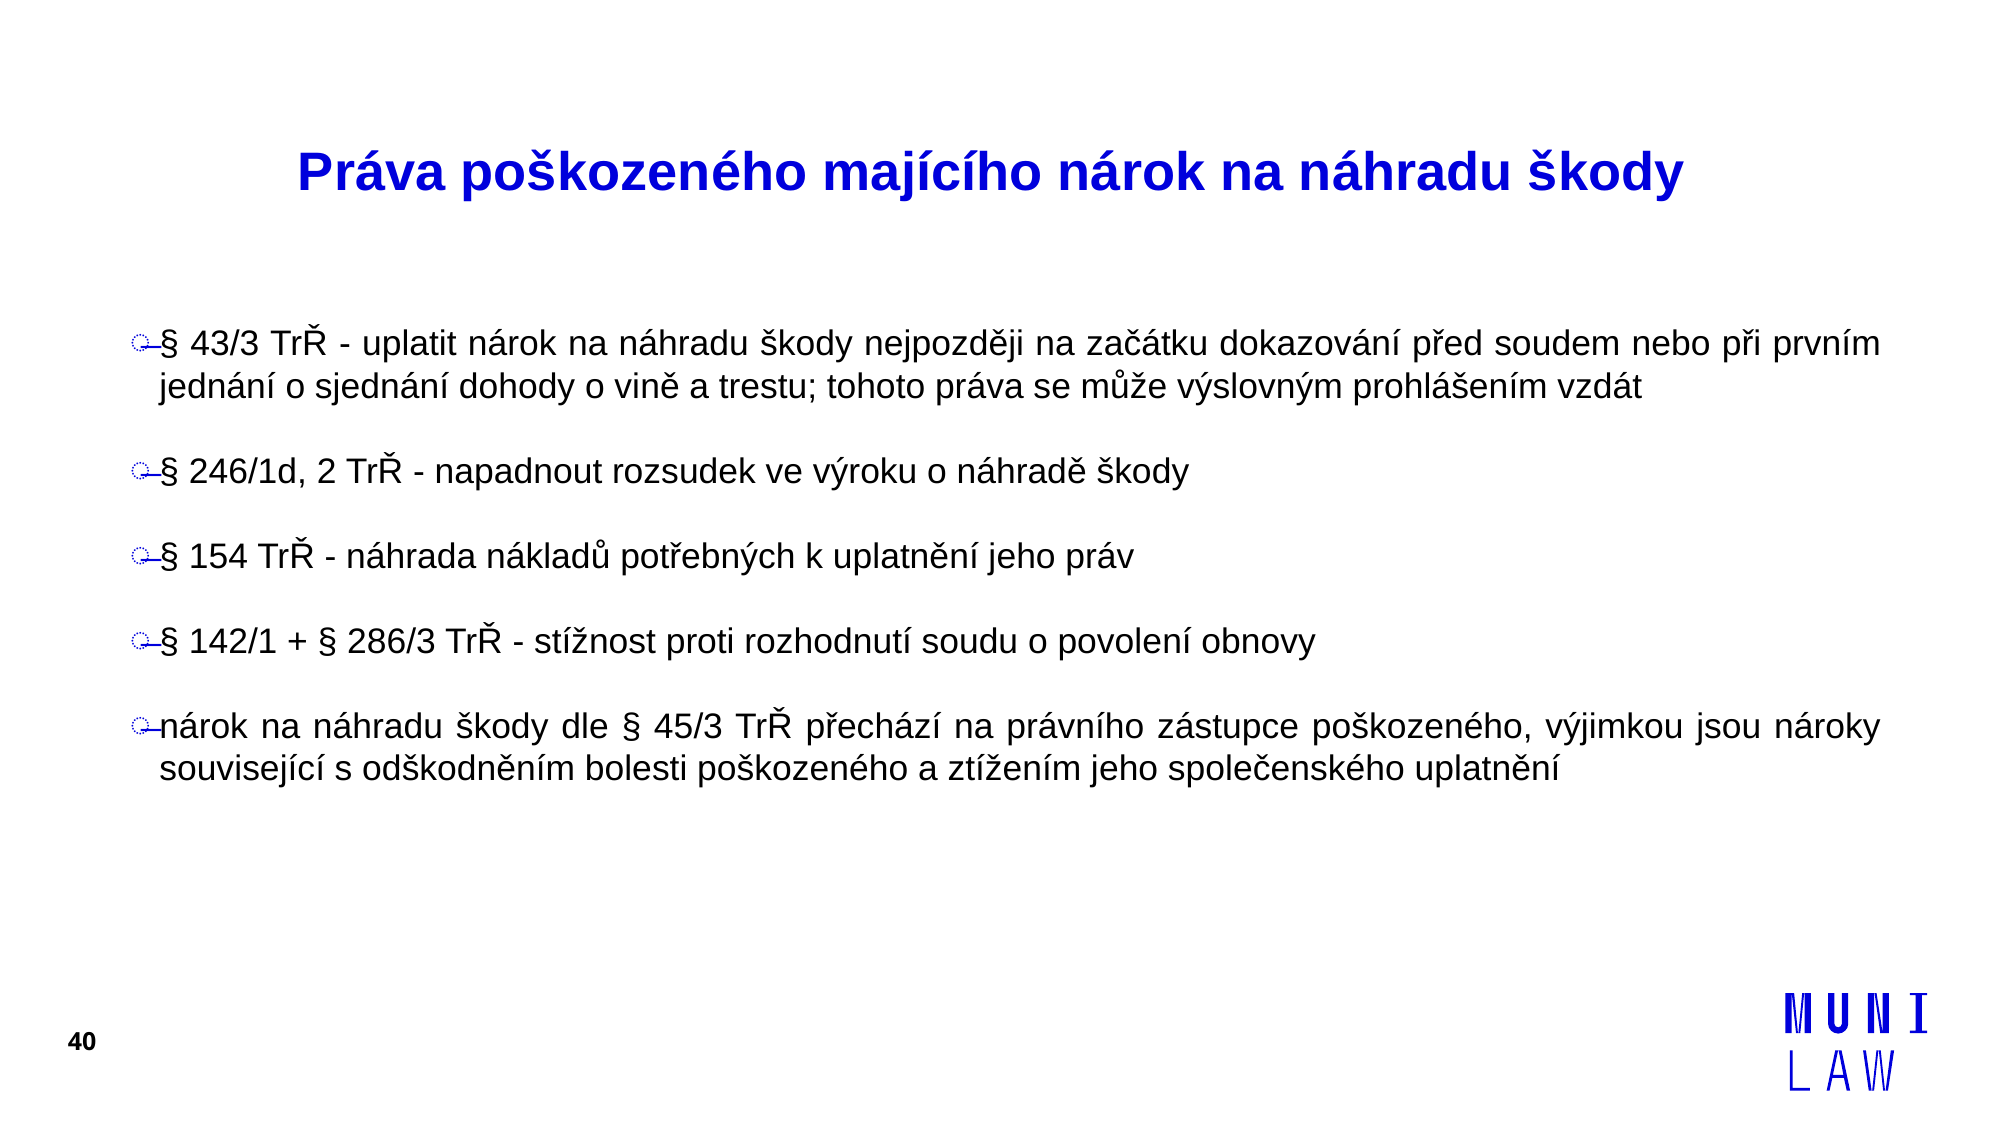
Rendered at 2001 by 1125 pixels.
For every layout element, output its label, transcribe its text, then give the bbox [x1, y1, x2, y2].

title Práva poškozeného majícího nárok na náhradu škody [118, 118, 1883, 193]
list § 43/3 TrŘ - uplatit nárok na náhradu škody nejpozději na začátku dokazování před soudem nebo při prvním jednání o sjednání dohody o vině a trestu; tohoto práva se může výslovným prohlášením vzdát § 246/1d, 2 TrŘ - napadnout rozsudek ve výroku o náhradě škody § 154 TrŘ - náhrada nákladů potřebných k uplatnění jeho práv § 142/1 + § 286/3 TrŘ - stížnost proti rozhodnutí soudu o povolení obnovy nárok na náhradu škody dle § 45/3 TrŘ přechází na právního zástupce poškozeného, výjimkou jsou nároky související s odškodněním bolesti poškozeného a ztížením jeho společenského uplatnění [118, 277, 1883, 957]
slide_number 40 [67, 1021, 110, 1063]
